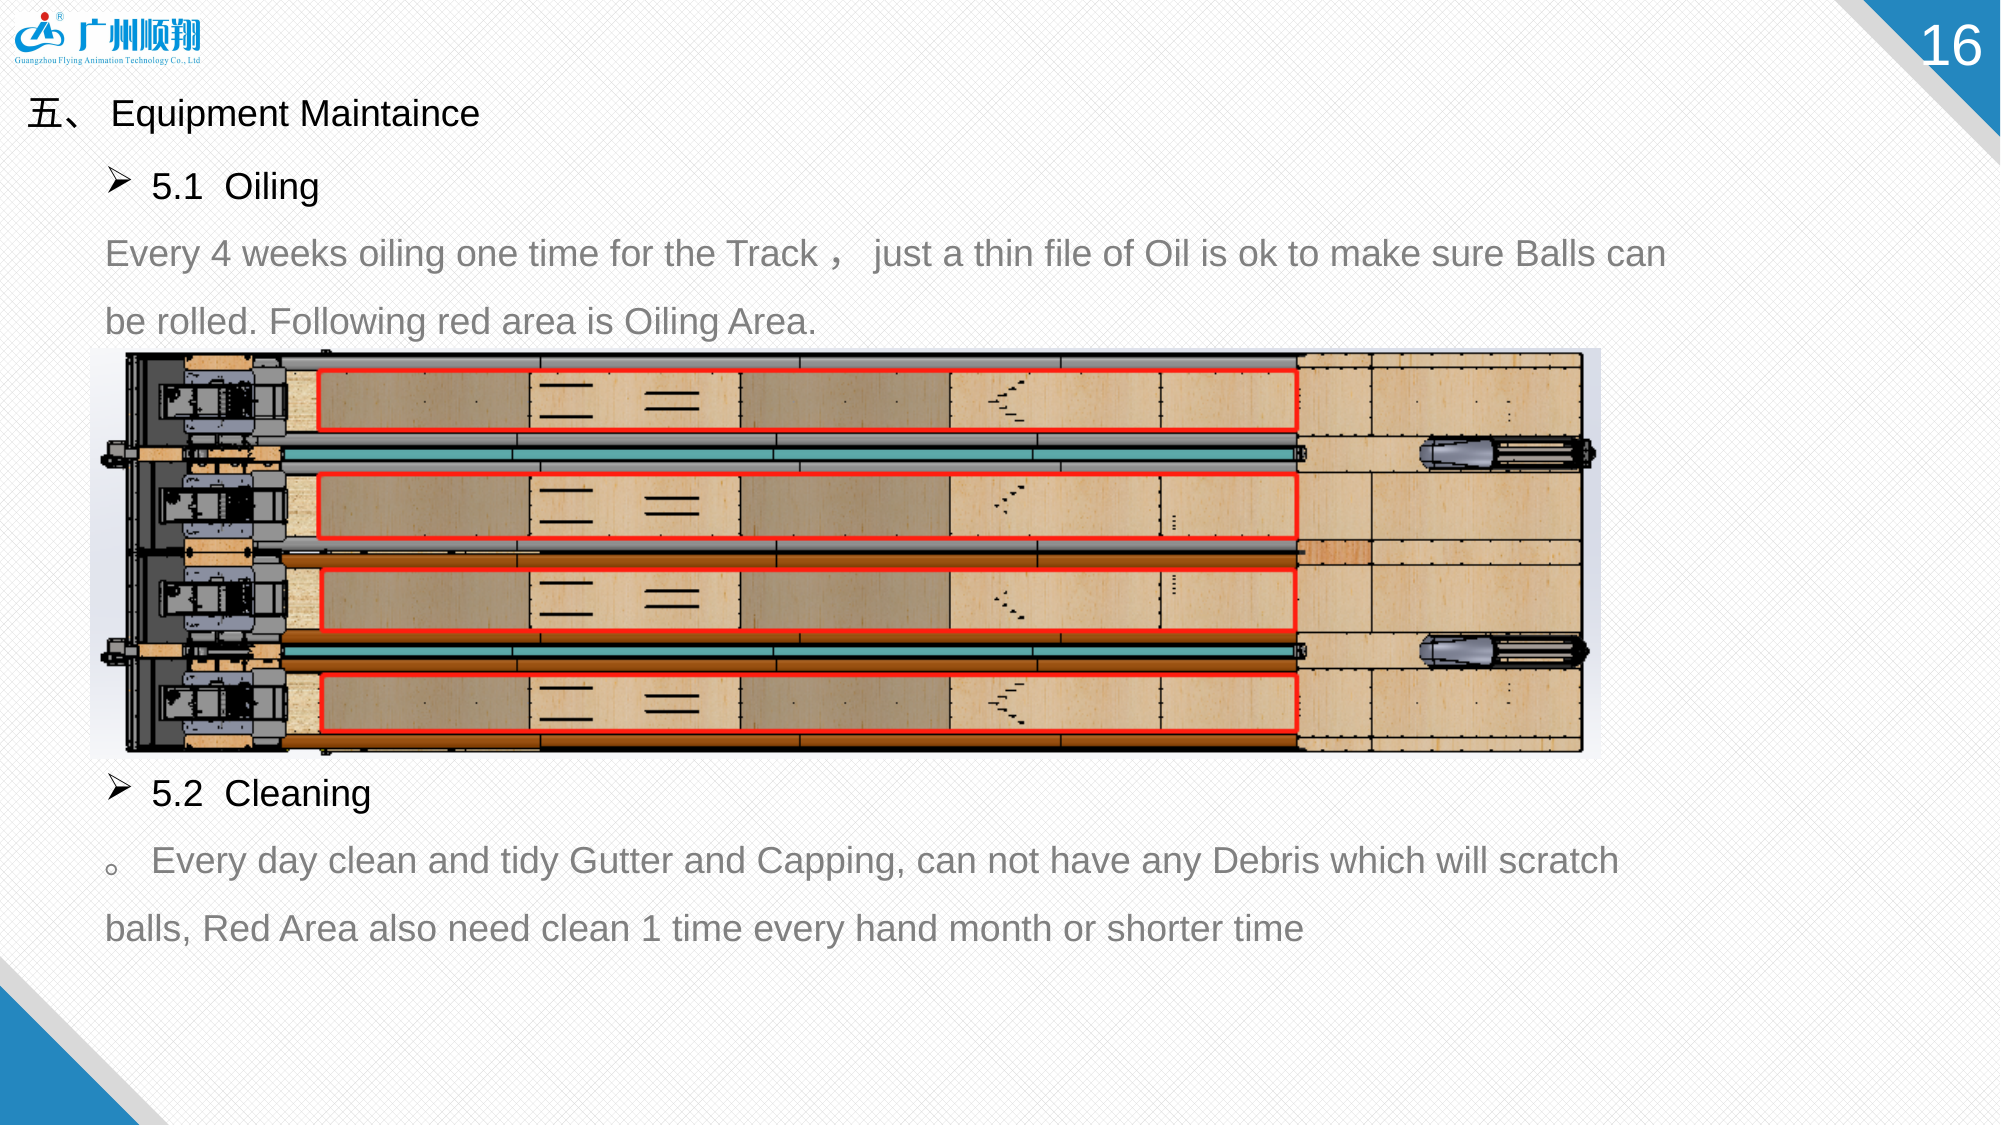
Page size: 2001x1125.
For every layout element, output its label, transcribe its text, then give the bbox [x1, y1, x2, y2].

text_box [89, 154, 1730, 951]
text_box 五、Equipment Maintaince [11, 81, 550, 142]
picture [15, 12, 200, 65]
text_box 16 [1904, 0, 2000, 85]
